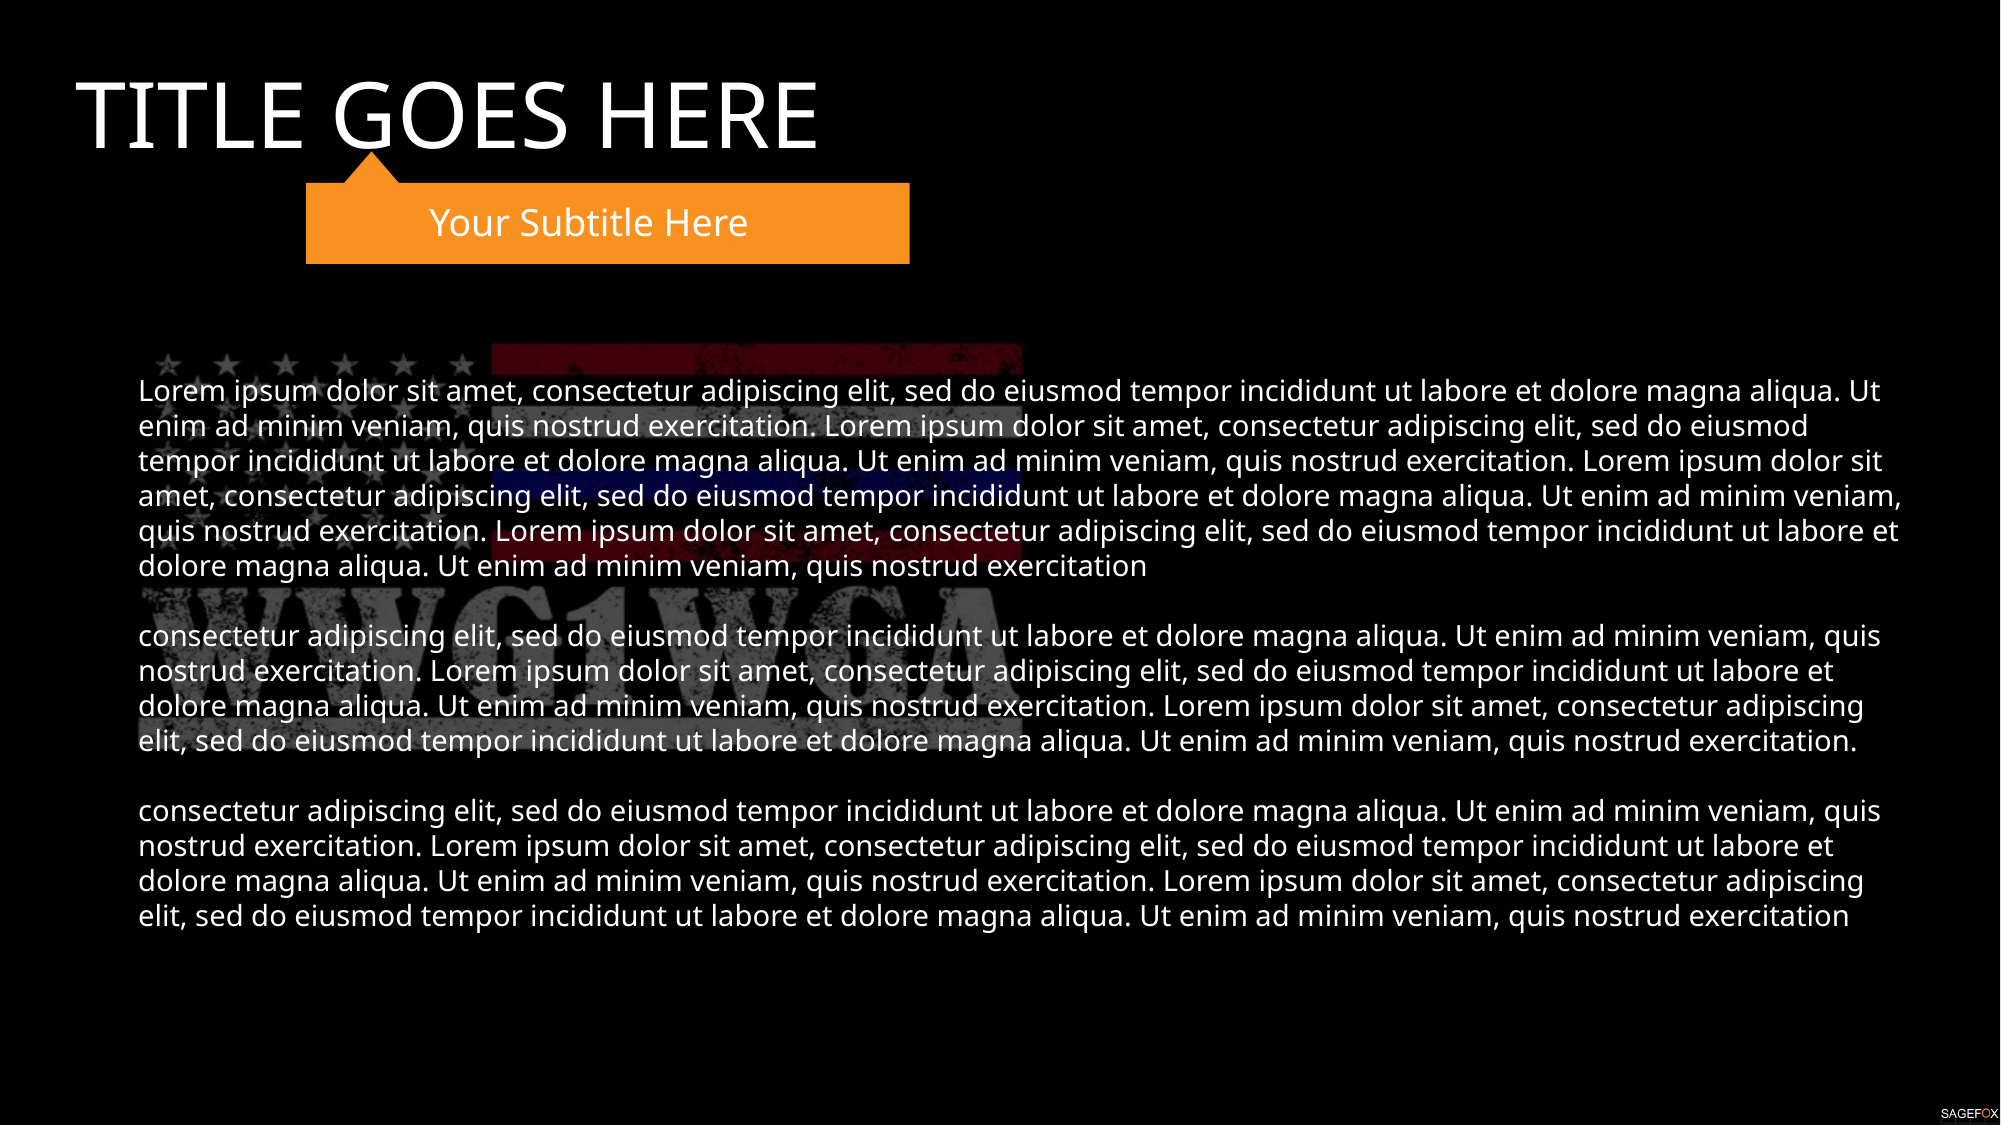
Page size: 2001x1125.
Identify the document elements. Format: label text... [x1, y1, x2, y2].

text_box TITLE GOES HERE [60, 49, 965, 175]
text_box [306, 151, 910, 264]
text_box Lorem ipsum dolor sit amet, consectetur adipiscing elit, sed do eiusmod tempor incididunt ut labore et dolore magna aliqua. Ut enim ad minim veniam, quis nostrud exercitation. Lorem ipsum dolor sit amet, consectetur adipiscing elit, sed do eiusmod tempor incididunt ut labore et dolore magna aliqua. Ut enim ad minim veniam, quis nostrud exercitation. Lorem ipsum dolor sit amet, consectetur adipiscing elit, sed do eiusmod tempor incididunt ut labore et dolore magna aliqua. Ut enim ad minim veniam, quis nostrud exercitation. Lorem ipsum dolor sit amet, consectetur adipiscing elit, sed do eiusmod tempor incididunt ut labore et dolore magna aliqua. Ut enim ad minim veniam, quis nostrud exercitation consectetur adipiscing elit, sed do eiusmod tempor incididunt ut labore et dolore magna aliqua. Ut enim ad minim veniam, quis nostrud exercitation. Lorem ipsum dolor sit amet, consectetur adipiscing elit, sed do eiusmod tempor incididunt ut labore et dolore magna aliqua. Ut enim ad minim veniam, quis nostrud exercitation. Lorem ipsum dolor sit amet, consectetur adipiscing elit, sed do eiusmod tempor incididunt ut labore et dolore magna aliqua. Ut enim ad minim veniam, quis nostrud exercitation. consectetur adipiscing elit, sed do eiusmod tempor incididunt ut labore et dolore magna aliqua. Ut enim ad minim veniam, quis nostrud exercitation. Lorem ipsum dolor sit amet, consectetur adipiscing elit, sed do eiusmod tempor incididunt ut labore et dolore magna aliqua. Ut enim ad minim veniam, quis nostrud exercitation. Lorem ipsum dolor sit amet, consectetur adipiscing elit, sed do eiusmod tempor incididunt ut labore et dolore magna aliqua. Ut enim ad minim veniam, quis nostrud exercitation [123, 365, 1930, 940]
picture [0, 0, 2001, 1125]
